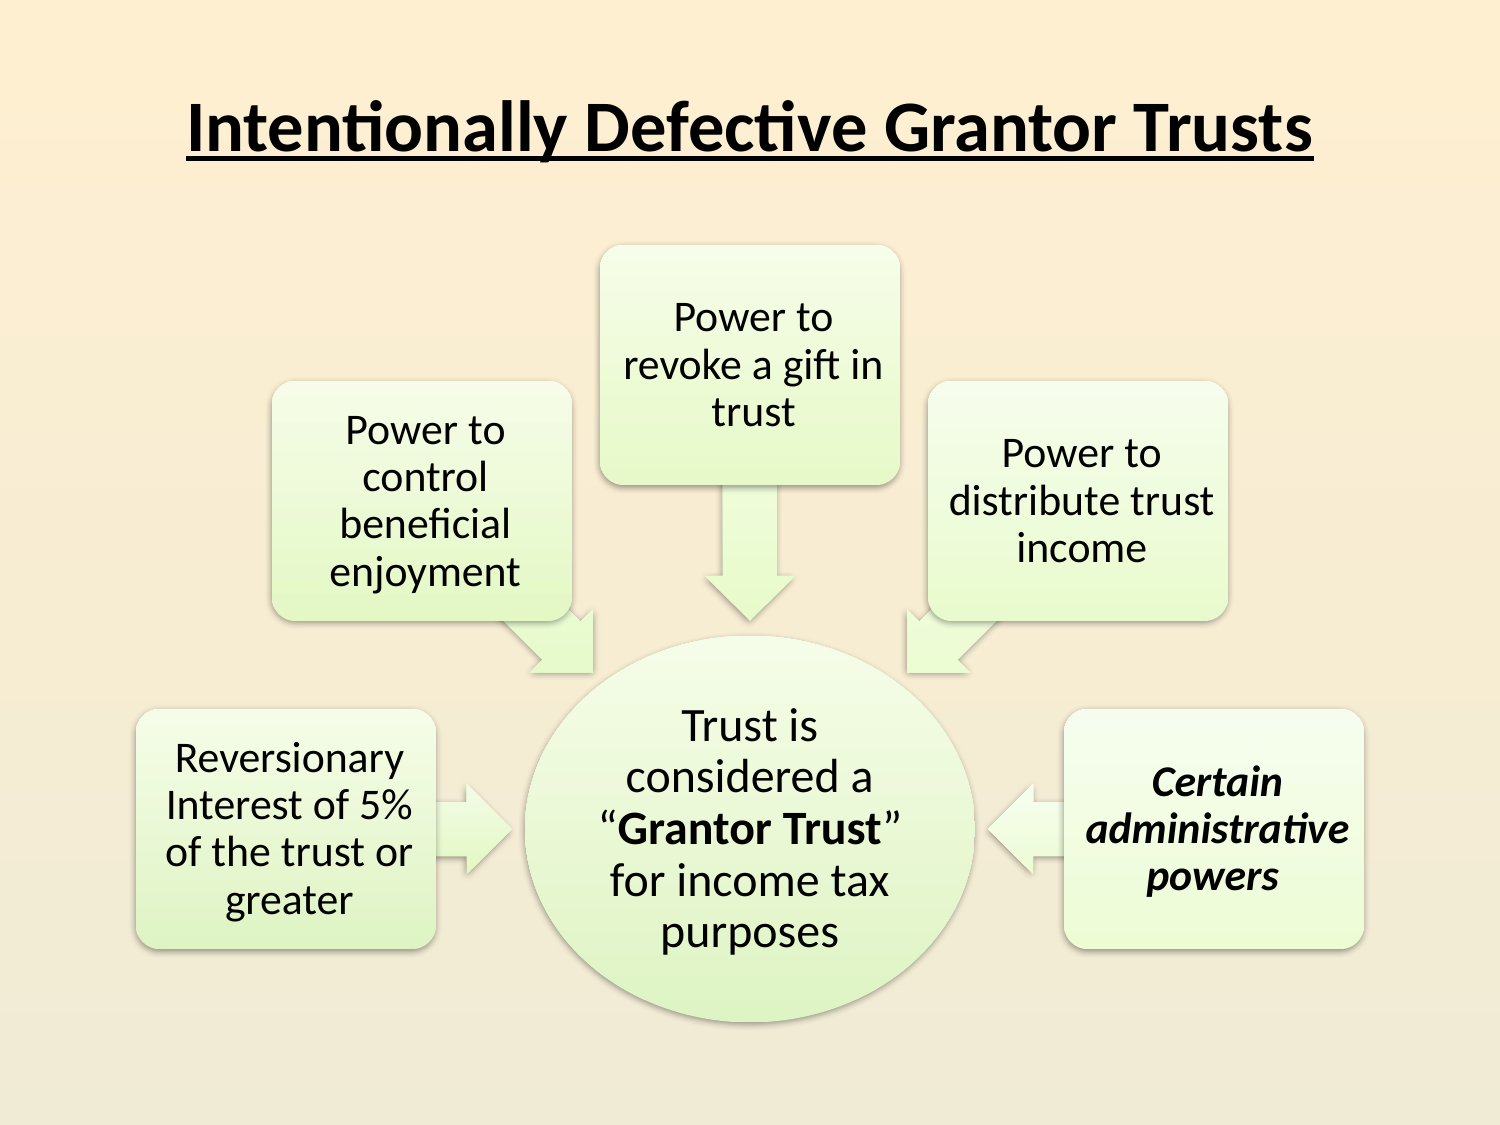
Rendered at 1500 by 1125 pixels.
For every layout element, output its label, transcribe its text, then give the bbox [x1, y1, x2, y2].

title Intentionally Defective Grantor Trusts [75, 45, 1425, 200]
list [74, 262, 1426, 1006]
